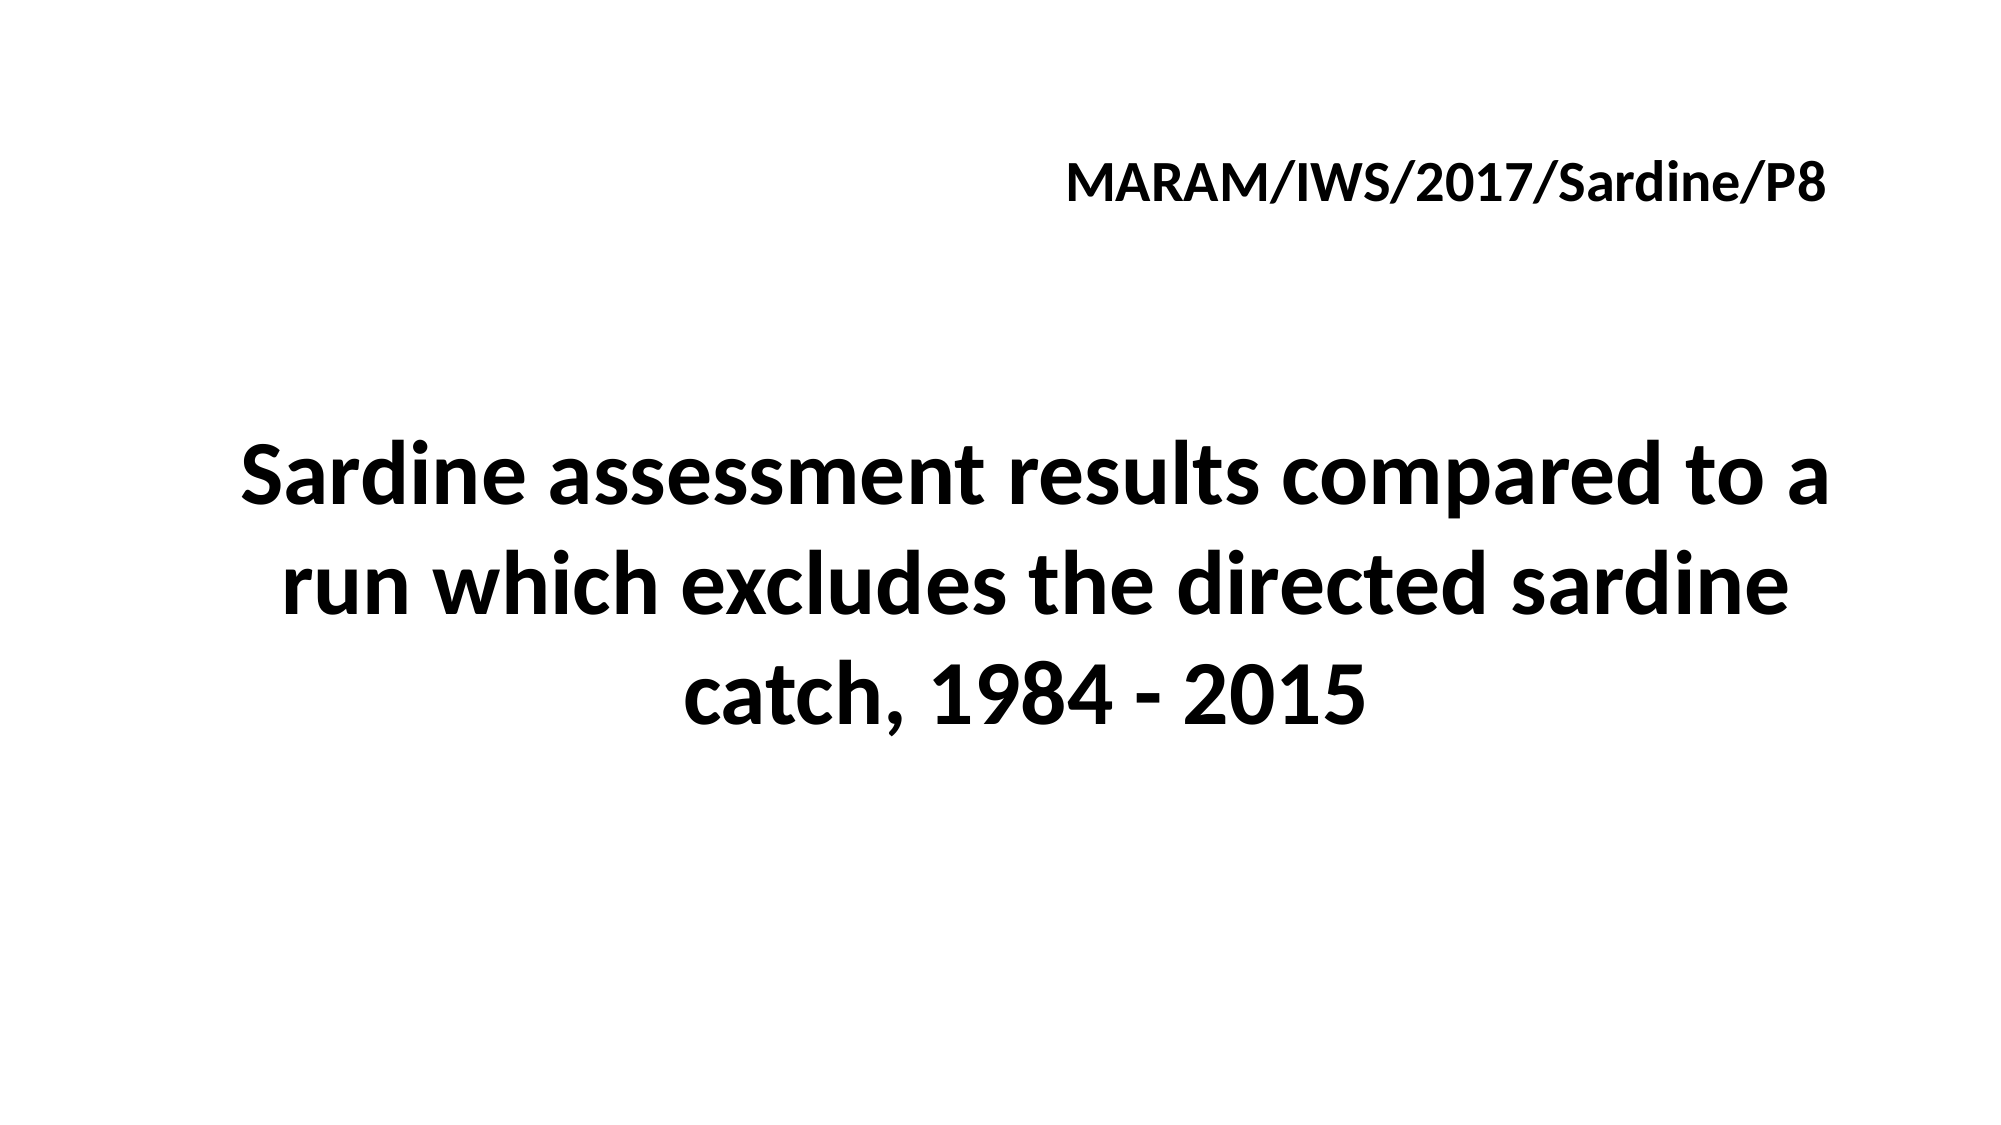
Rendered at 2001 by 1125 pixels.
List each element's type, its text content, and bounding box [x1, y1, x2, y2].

text_box Sardine assessment results compared to a run which excludes the directed sardine catch, 1984 - 2015 [222, 405, 1851, 750]
text_box MARAM/IWS/2017/Sardine/P8 [1036, 65, 2000, 220]
